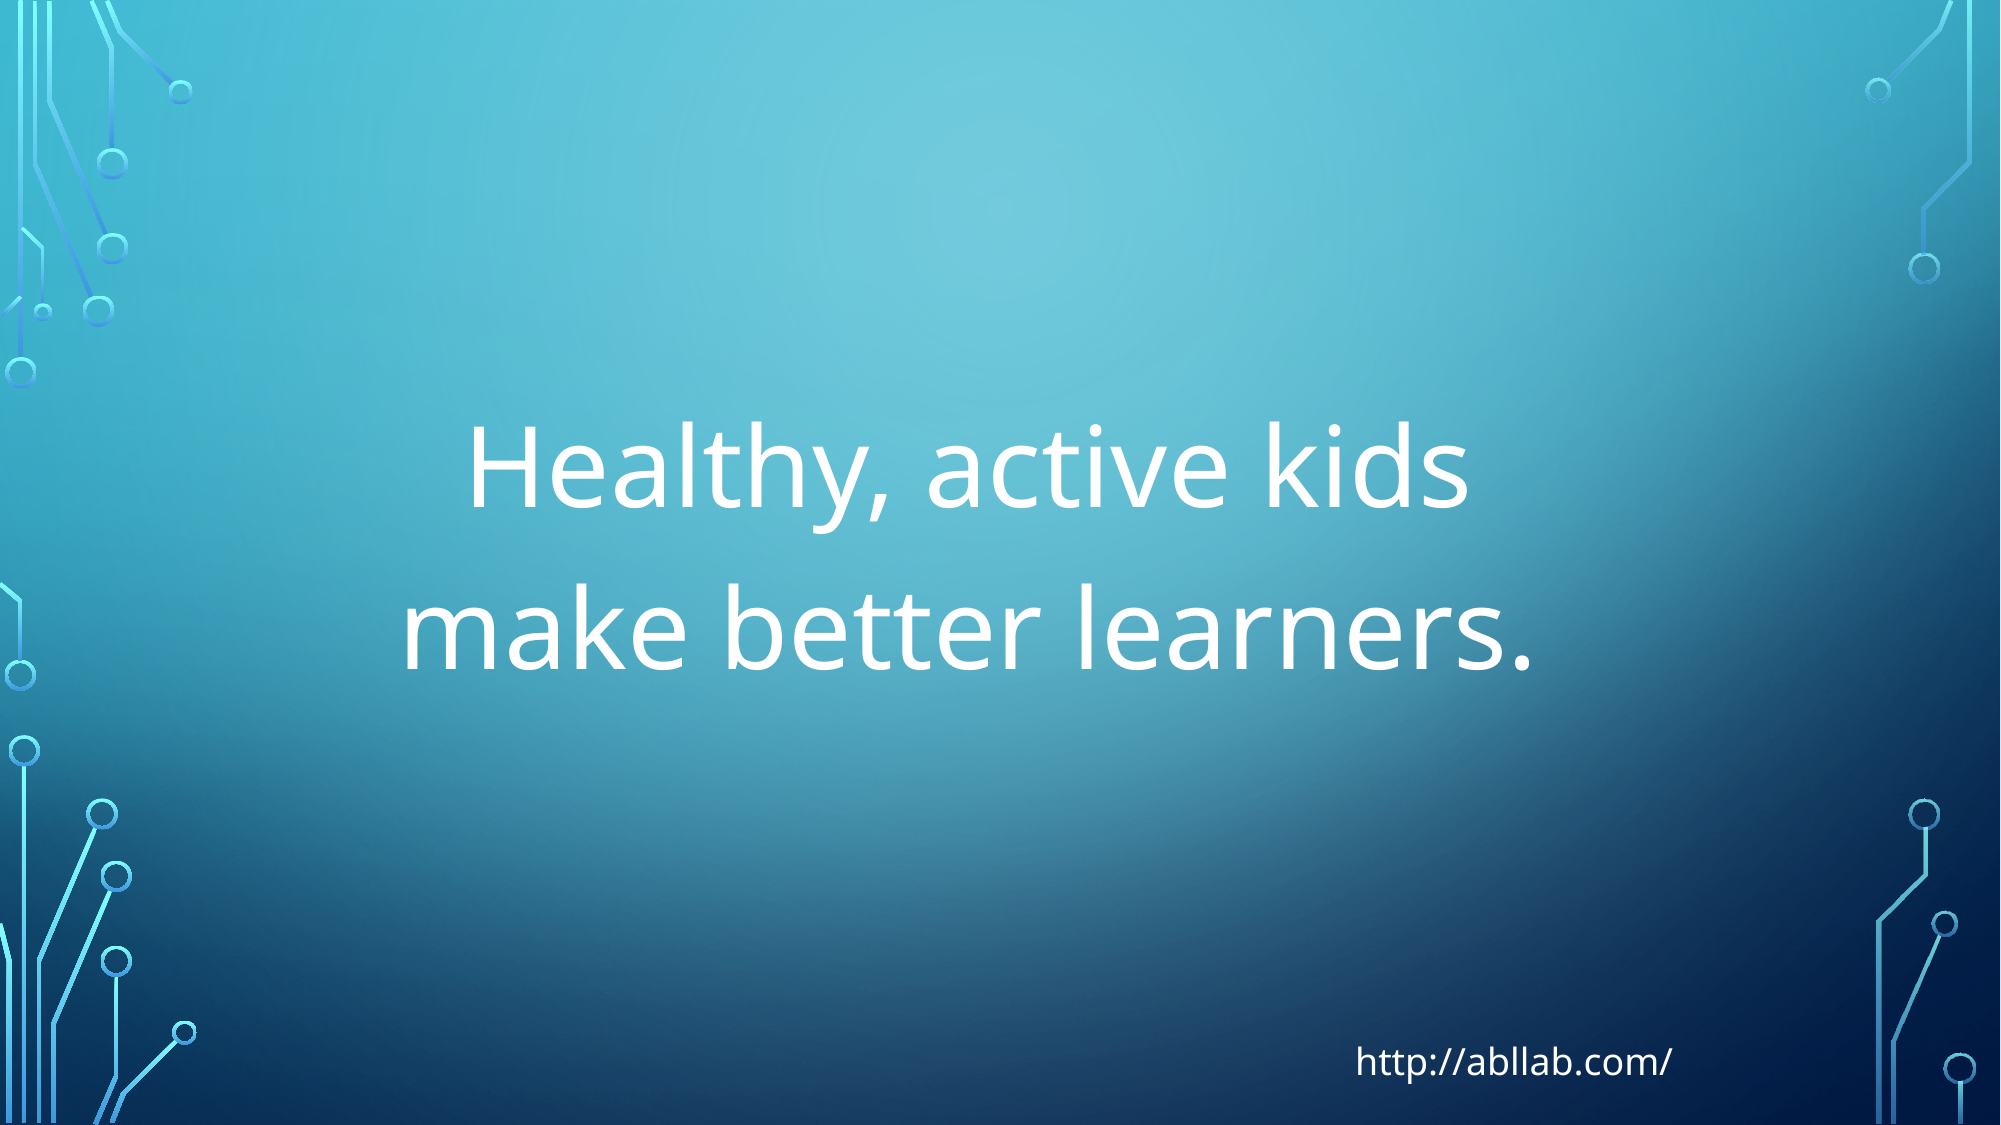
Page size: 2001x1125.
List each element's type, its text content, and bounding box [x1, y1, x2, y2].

text_box http://abllab.com/ [1340, 1030, 1732, 1091]
list Healthy, active kids make better learners. [331, 360, 1607, 649]
